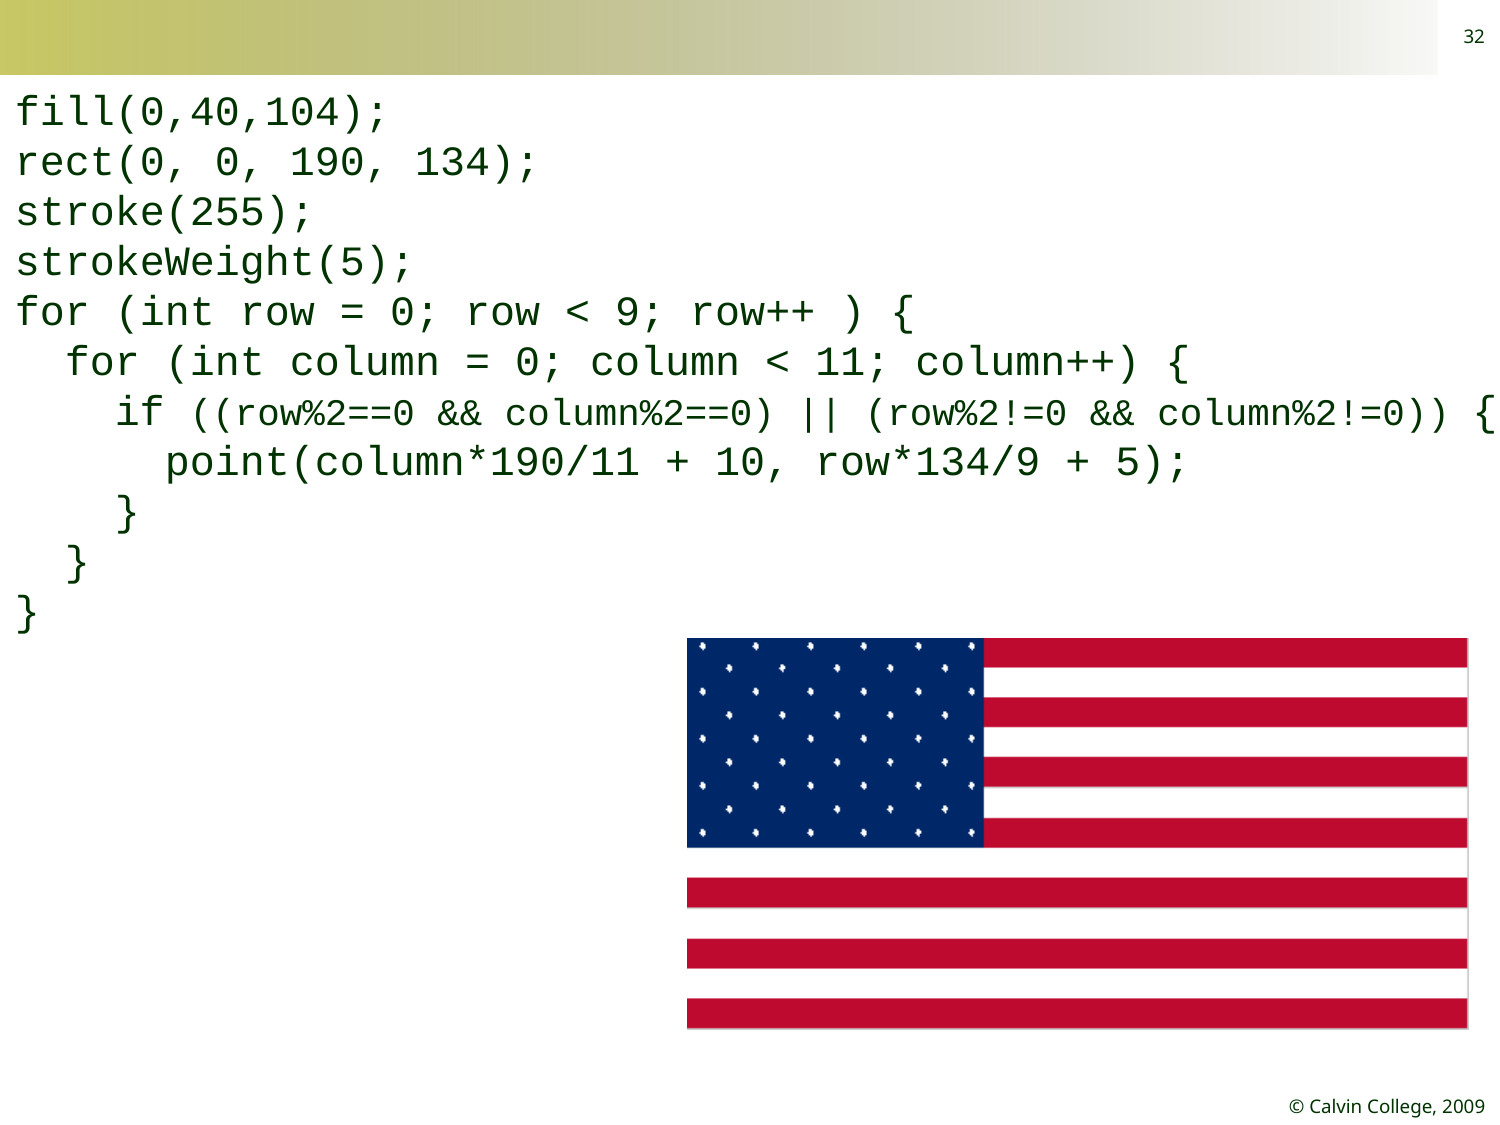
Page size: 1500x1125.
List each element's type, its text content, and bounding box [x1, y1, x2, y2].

text_box fill(0,40,104); rect(0, 0, 190, 134); stroke(255); strokeWeight(5); for (int row = 0; row < 9; row++ ) { for (int column = 0; column < 11; column++) { if ((row%2==0 && column%2==0) || (row%2!=0 && column%2!=0)) { point(column*190/11 + 10, row*134/9 + 5); } } } [0, 76, 1500, 642]
picture [687, 638, 1469, 1030]
slide_number 32 [1437, 0, 1500, 76]
